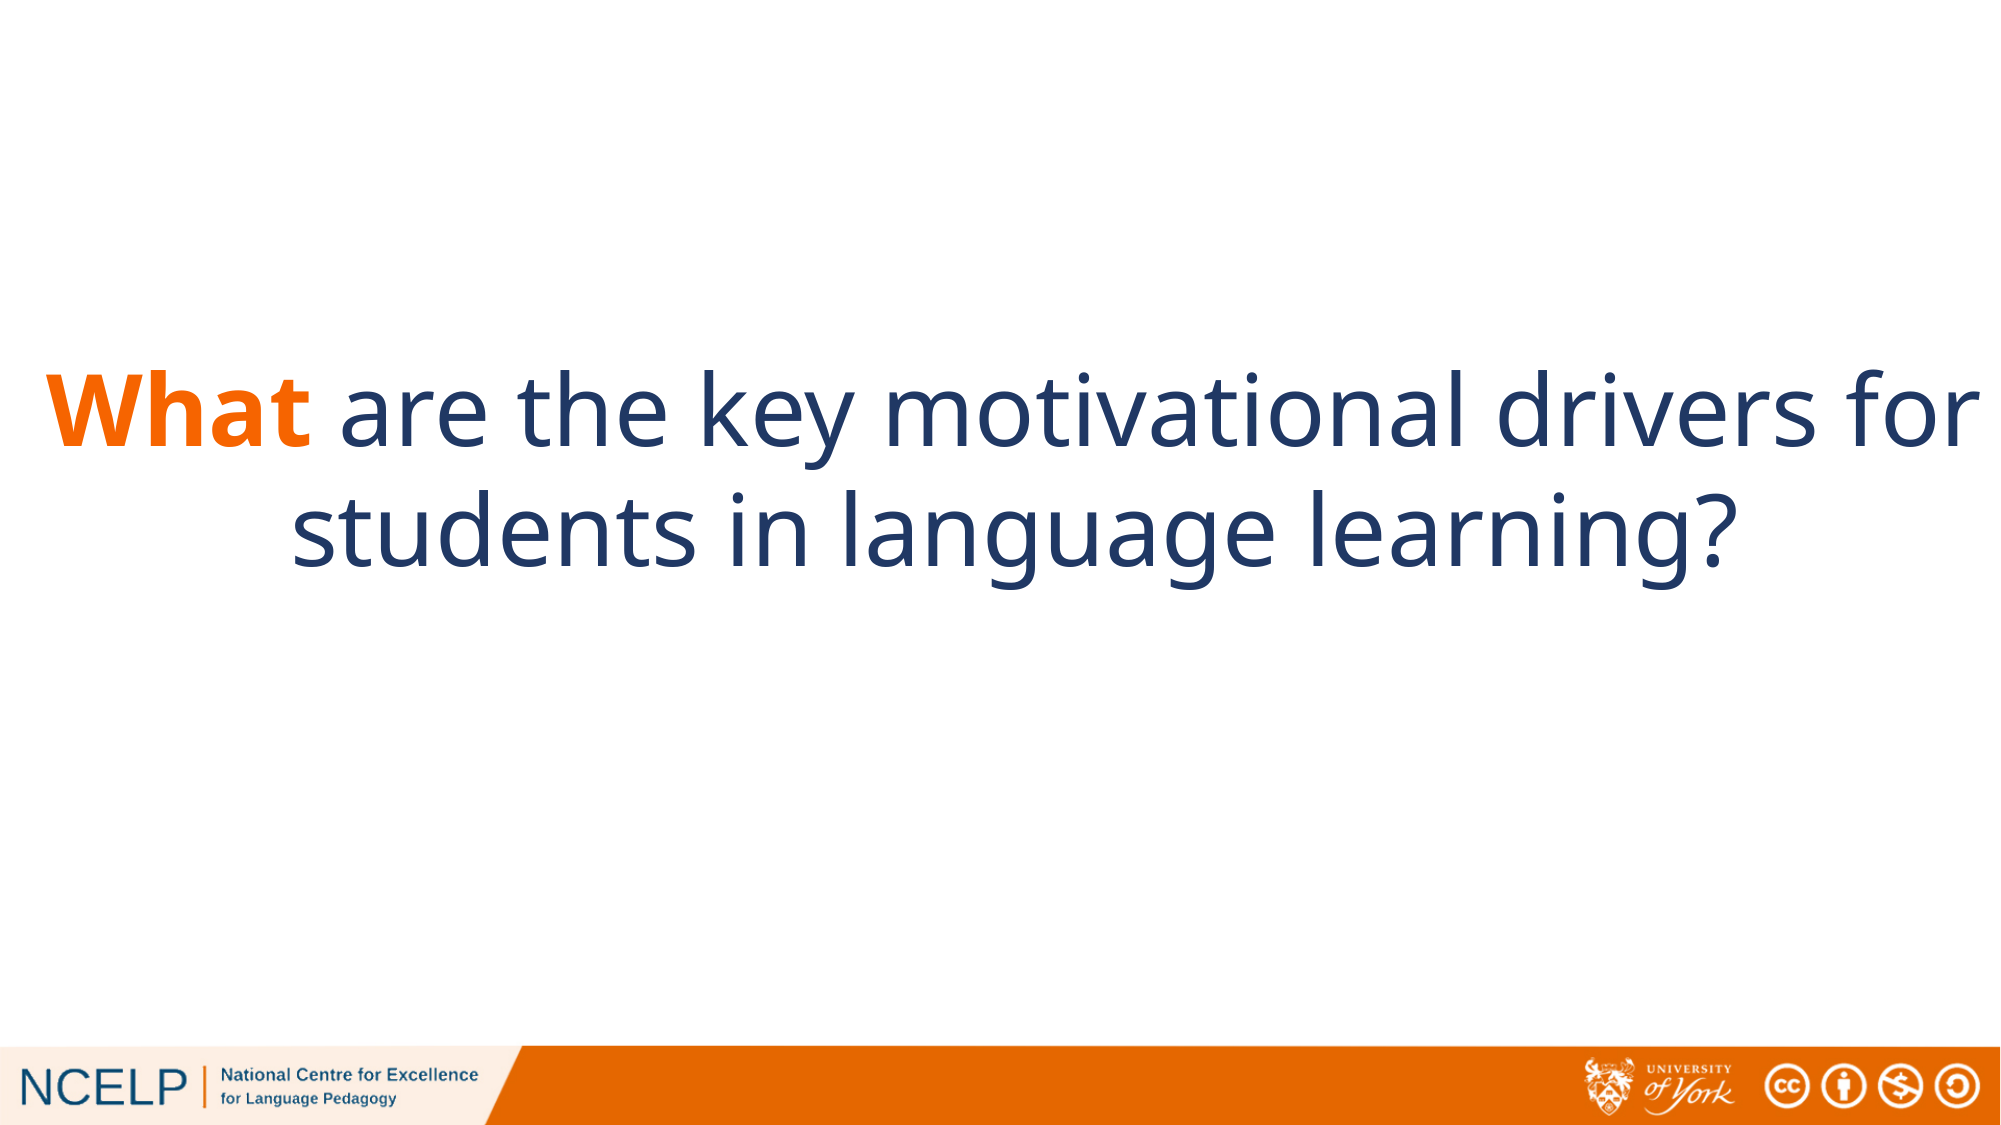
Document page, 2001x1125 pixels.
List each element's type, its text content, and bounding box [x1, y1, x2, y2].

text_box What are the key motivational drivers for students in language learning? [14, 339, 2000, 594]
picture [0, 0, 2001, 1125]
